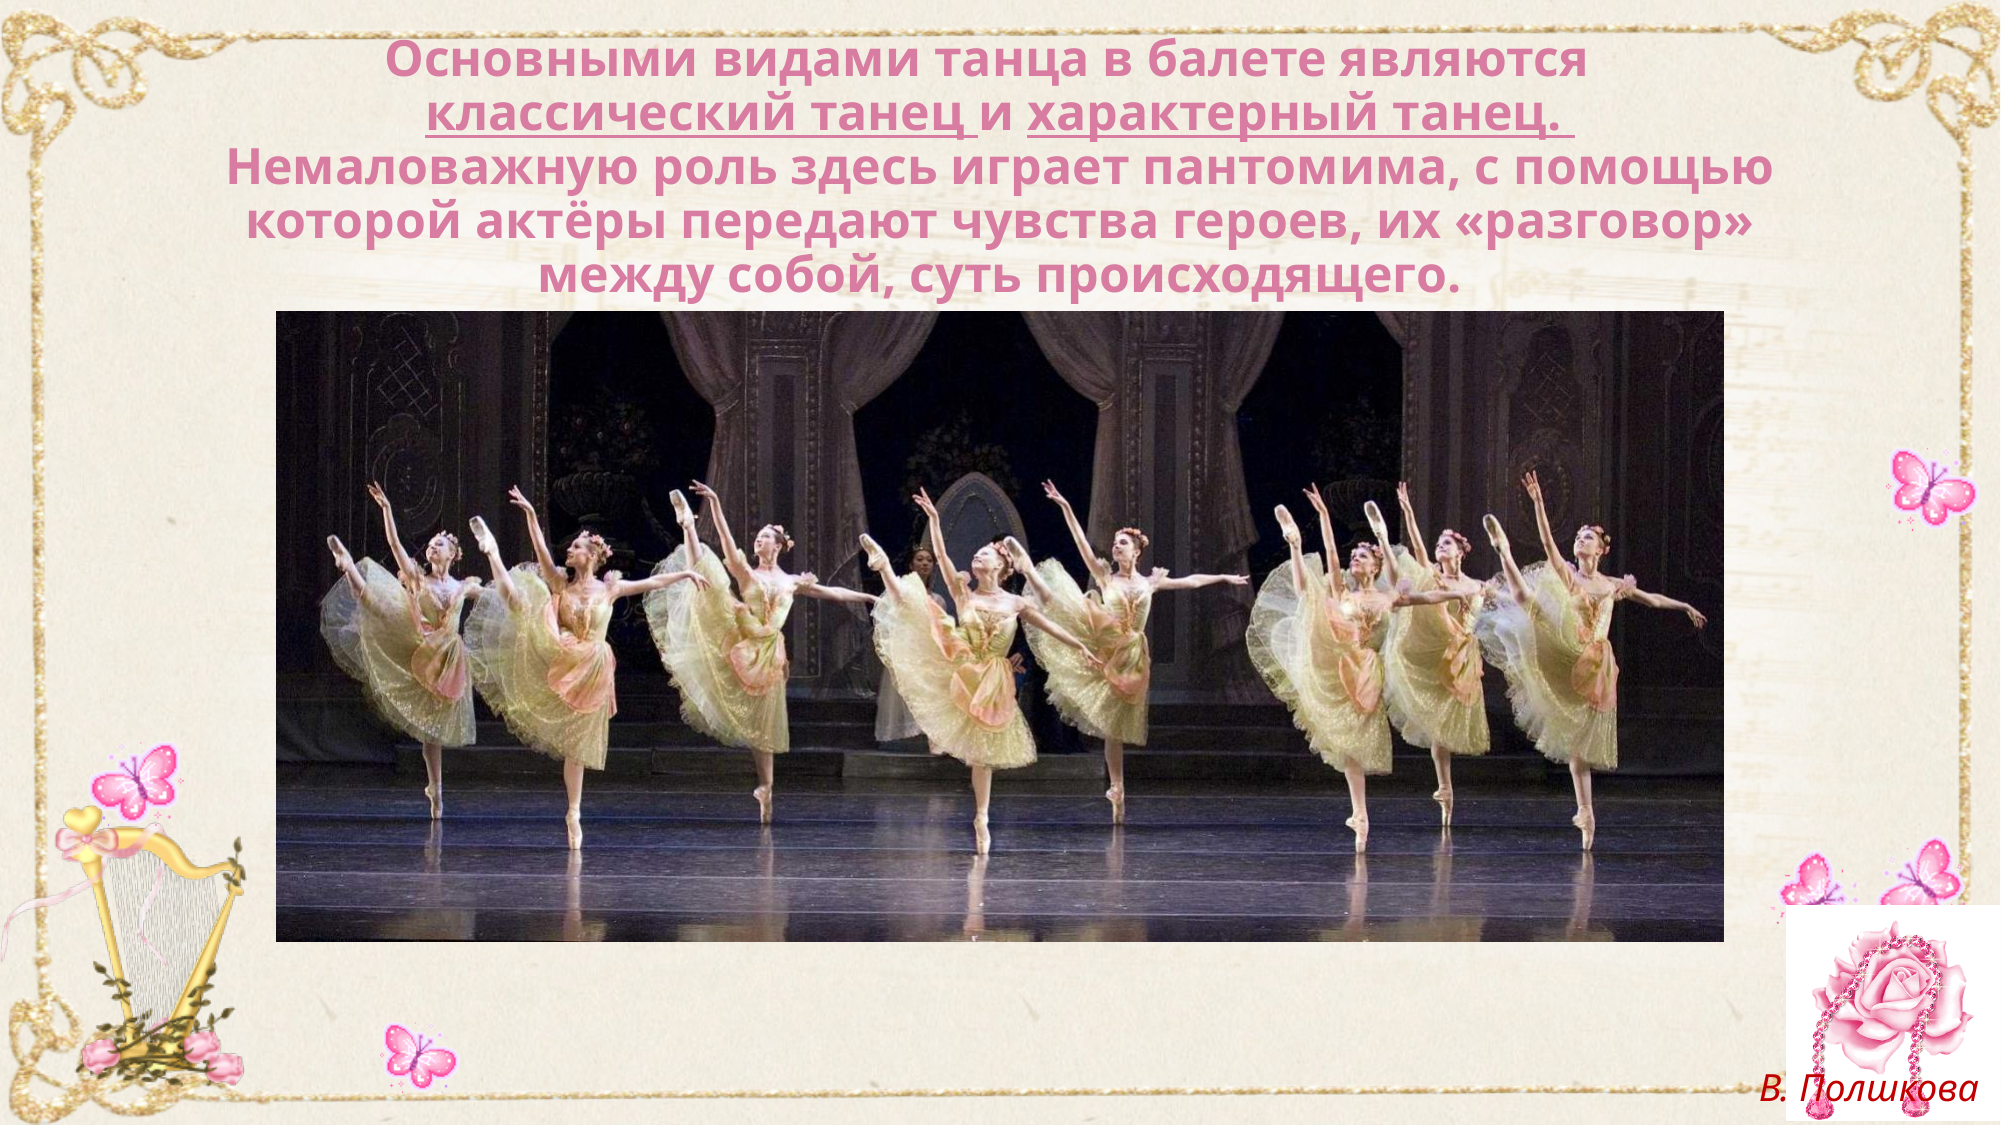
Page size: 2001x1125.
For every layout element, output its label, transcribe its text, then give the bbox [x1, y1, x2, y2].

title Основными видами танца в балете являются классический танец и характерный танец. Немаловажную роль здесь играет пантомима, с помощью которой актёры передают чувства героев, их «разговор» между собой, суть происходящего. [137, 59, 1863, 278]
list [276, 311, 1724, 942]
picture [0, 0, 2001, 1125]
